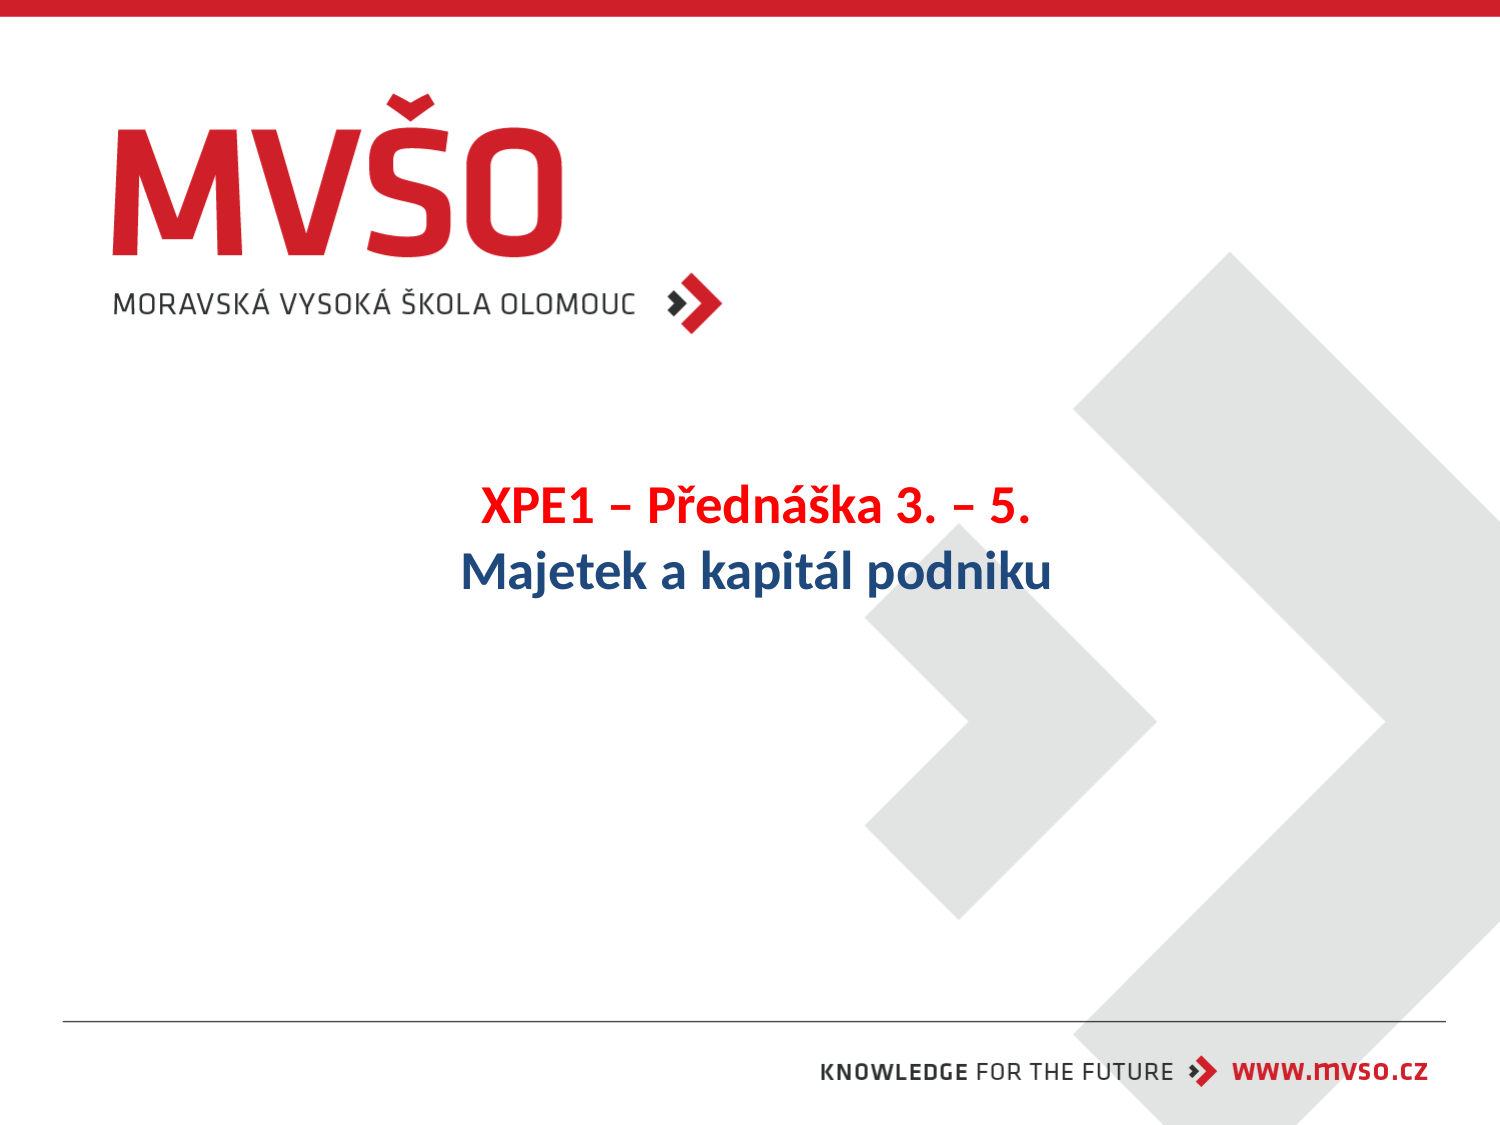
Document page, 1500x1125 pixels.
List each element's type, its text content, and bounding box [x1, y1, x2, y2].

text_box [112, 649, 1355, 991]
picture [0, 0, 1500, 1125]
title XPE1 – Přednáška 3. – 5. Majetek a kapitál podniku [112, 402, 1402, 718]
